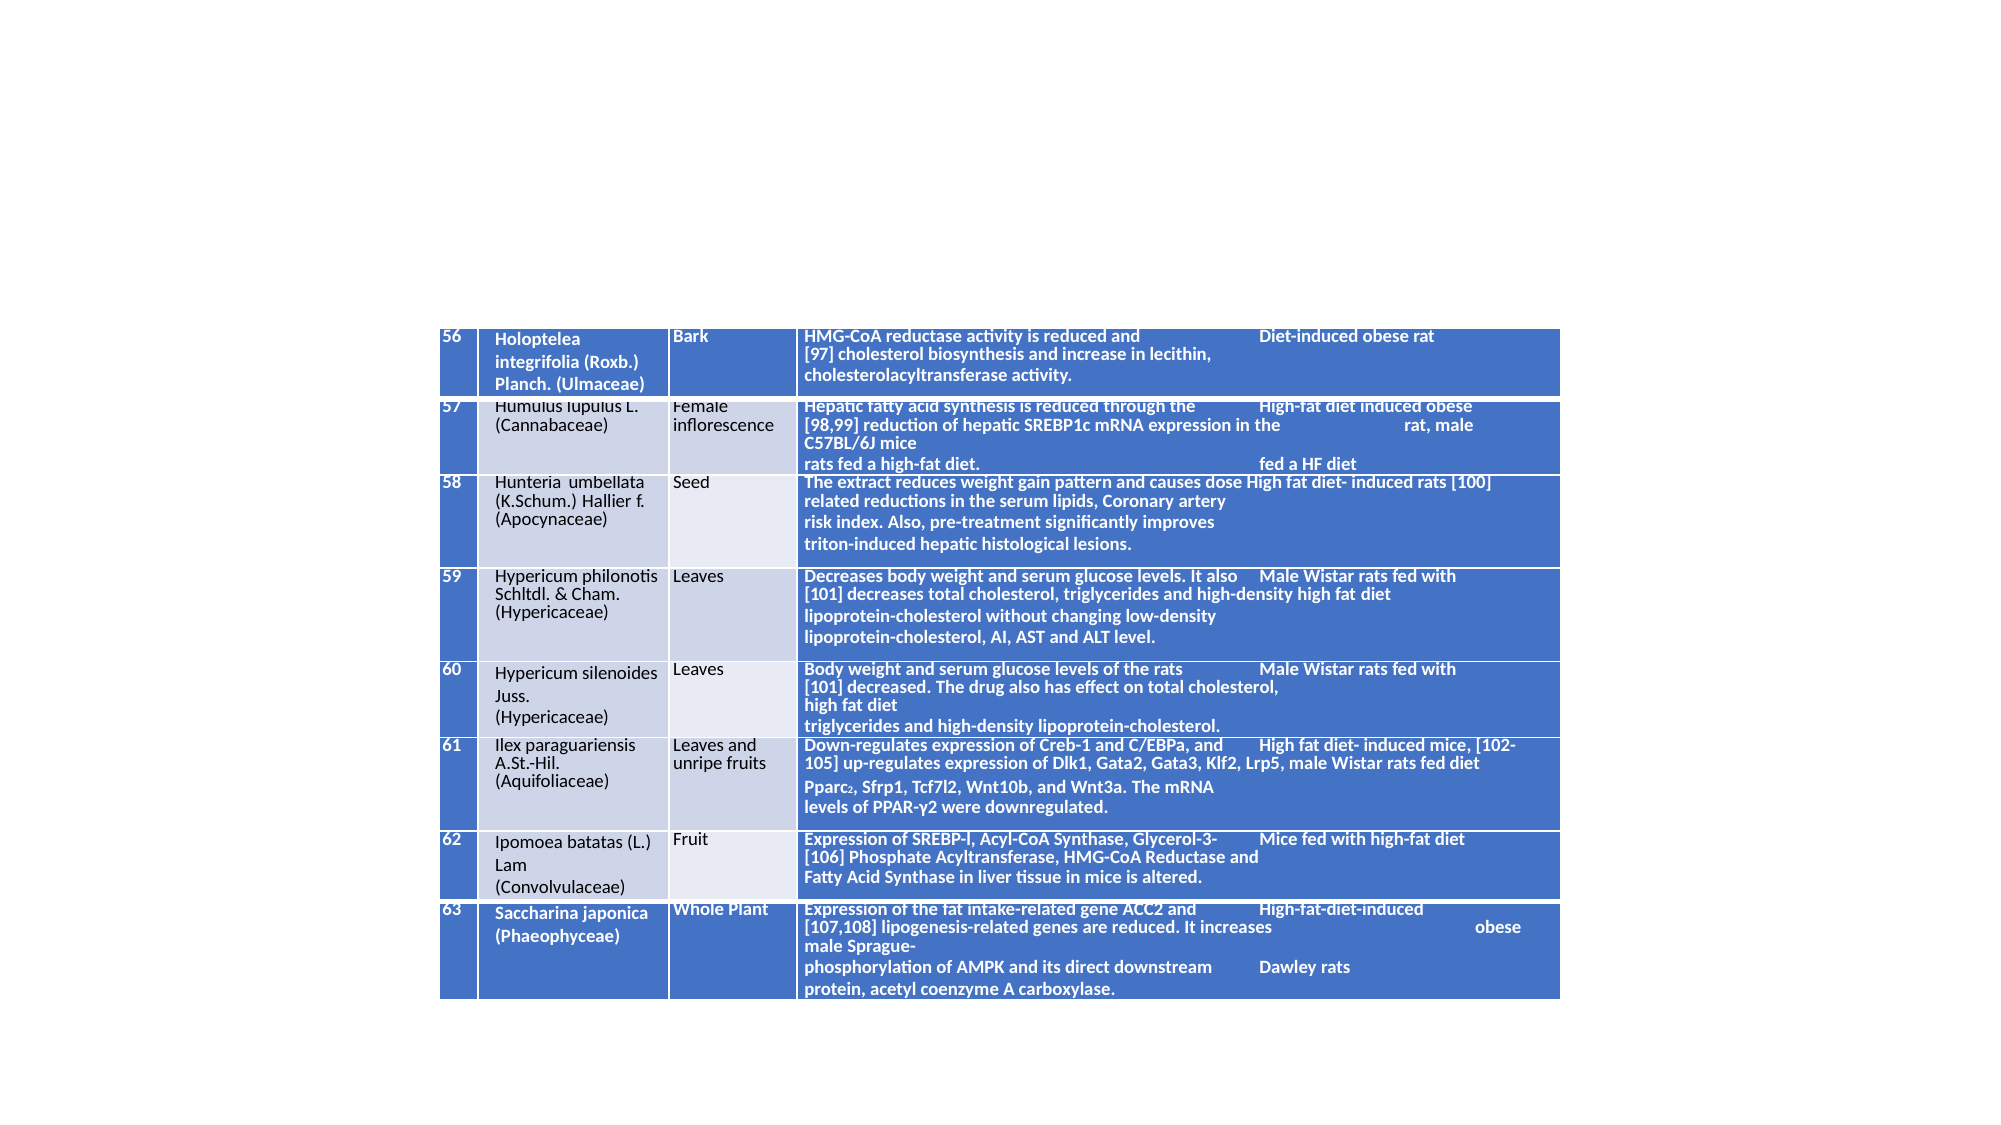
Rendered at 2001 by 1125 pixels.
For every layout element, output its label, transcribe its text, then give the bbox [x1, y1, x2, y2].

table_cell Leaves [670, 569, 796, 661]
table_cell Leaves [670, 662, 796, 737]
table_header 56 [440, 329, 477, 396]
table_cell Leaves and unripe fruits [670, 738, 796, 830]
table_cell Expression of SREBP-l, Acyl-CoA Synthase, Glycerol-3- Mice fed with high-fat diet [106] Phosphate Acyltransferase, HMG-CoA Reductase and Fatty Acid Synthase in liver tissue in mice is altered. [798, 832, 1560, 899]
table_cell 58 [440, 476, 477, 567]
table_cell 57 [440, 402, 477, 474]
table_cell 61 [440, 738, 477, 830]
table_cell The extract reduces weight gain pattern and causes dose High fat diet- induced rats [100] related reductions in the serum lipids, Coronary artery risk index. Also, pre-treatment significantly improves triton-induced hepatic histological lesions. [798, 476, 1560, 567]
table_cell Ilex paraguariensis A.St.-Hil. (Aquifoliaceae) [479, 738, 668, 830]
table_cell Body weight and serum glucose levels of the rats Male Wistar rats fed with [101] decreased. The drug also has effect on total cholesterol, high fat diet triglycerides and high-density lipoprotein-cholesterol. [798, 662, 1560, 737]
table_cell Hepatic fatty acid synthesis is reduced through the High-fat diet induced obese [98,99] reduction of hepatic SREBP1c mRNA expression in the rat, male C57BL/6J mice rats fed a high-fat diet. fed a HF diet [798, 402, 1560, 474]
table_cell Fruit [670, 832, 796, 899]
table_cell Expression of the fat intake-related gene ACC2 and High-fat-diet-induced [107,108] lipogenesis-related genes are reduced. It increases obese male Sprague- phosphorylation of AMPK and its direct downstream Dawley rats protein, acetyl coenzyme A carboxylase. [798, 904, 1560, 999]
table_cell Saccharina japonica (Phaeophyceae) [479, 904, 668, 999]
table_header HMG-CoA reductase activity is reduced and Diet-induced obese rat [97] cholesterol biosynthesis and increase in lecithin, cholesterolacyltransferase activity. [798, 329, 1560, 396]
table_cell Whole Plant [670, 904, 796, 999]
table_cell Hypericum philonotis Schltdl. & Cham. (Hypericaceae) [479, 569, 668, 661]
table_cell Hunteria umbellata (K.Schum.) Hallier f. (Apocynaceae) [479, 476, 668, 567]
table_header Bark [670, 329, 796, 396]
table_cell Down-regulates expression of Creb-1 and C/EBPa, and High fat diet- induced mice, [102-105] up-regulates expression of Dlk1, Gata2, Gata3, Klf2, Lrp5, male Wistar rats fed diet Pparc2, Sfrp1, Tcf7l2, Wnt10b, and Wnt3a. The mRNA levels of PPAR-γ2 were downregulated. [798, 738, 1560, 830]
table_cell Humulus lupulus L. (Cannabaceae) [479, 402, 668, 474]
table_cell Ipomoea batatas (L.) Lam (Convolvulaceae) [479, 832, 668, 899]
table_cell Seed [670, 476, 796, 567]
table_cell 59 [440, 569, 477, 661]
table_cell Hypericum silenoides Juss. (Hypericaceae) [479, 662, 668, 737]
table_cell 63 [440, 904, 477, 999]
table_cell 60 [440, 662, 477, 737]
table_cell Female inflorescence [670, 402, 796, 474]
table_header Holoptelea integrifolia (Roxb.) Planch. (Ulmaceae) [479, 329, 668, 396]
table_cell Decreases body weight and serum glucose levels. It also Male Wistar rats fed with [101] decreases total cholesterol, triglycerides and high-density high fat diet lipoprotein-cholesterol without changing low-density lipoprotein-cholesterol, AI, AST and ALT level. [798, 569, 1560, 661]
table_cell 62 [440, 832, 477, 899]
